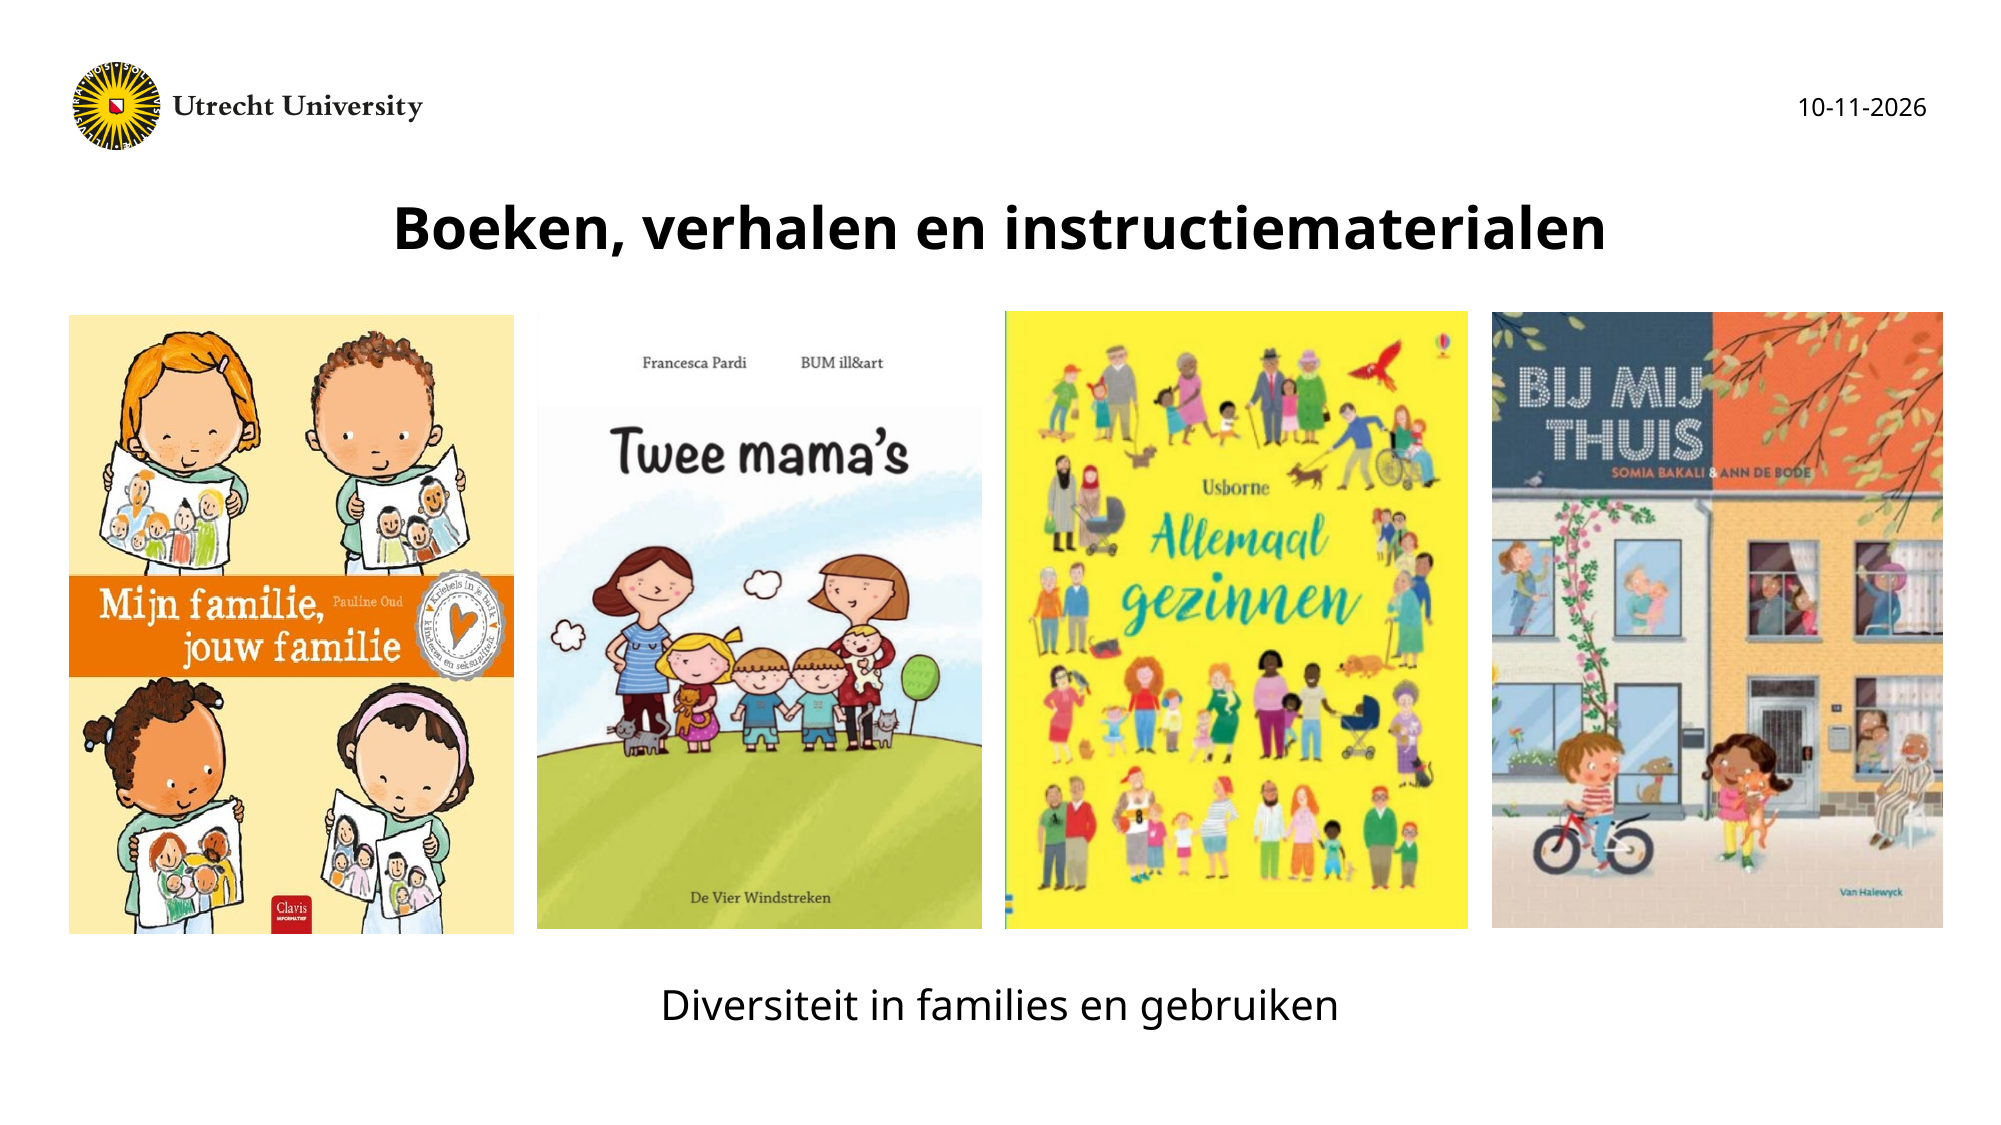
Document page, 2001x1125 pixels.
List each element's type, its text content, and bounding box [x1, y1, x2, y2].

picture [537, 313, 983, 929]
picture [1491, 312, 1943, 928]
text_box Diversiteit in families en gebruiken [451, 954, 1550, 1097]
title Boeken, verhalen en instructiematerialen [172, 183, 1828, 251]
picture [0, 0, 526, 208]
picture [1005, 311, 1469, 929]
picture [69, 315, 514, 934]
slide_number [1638, 84, 1942, 120]
